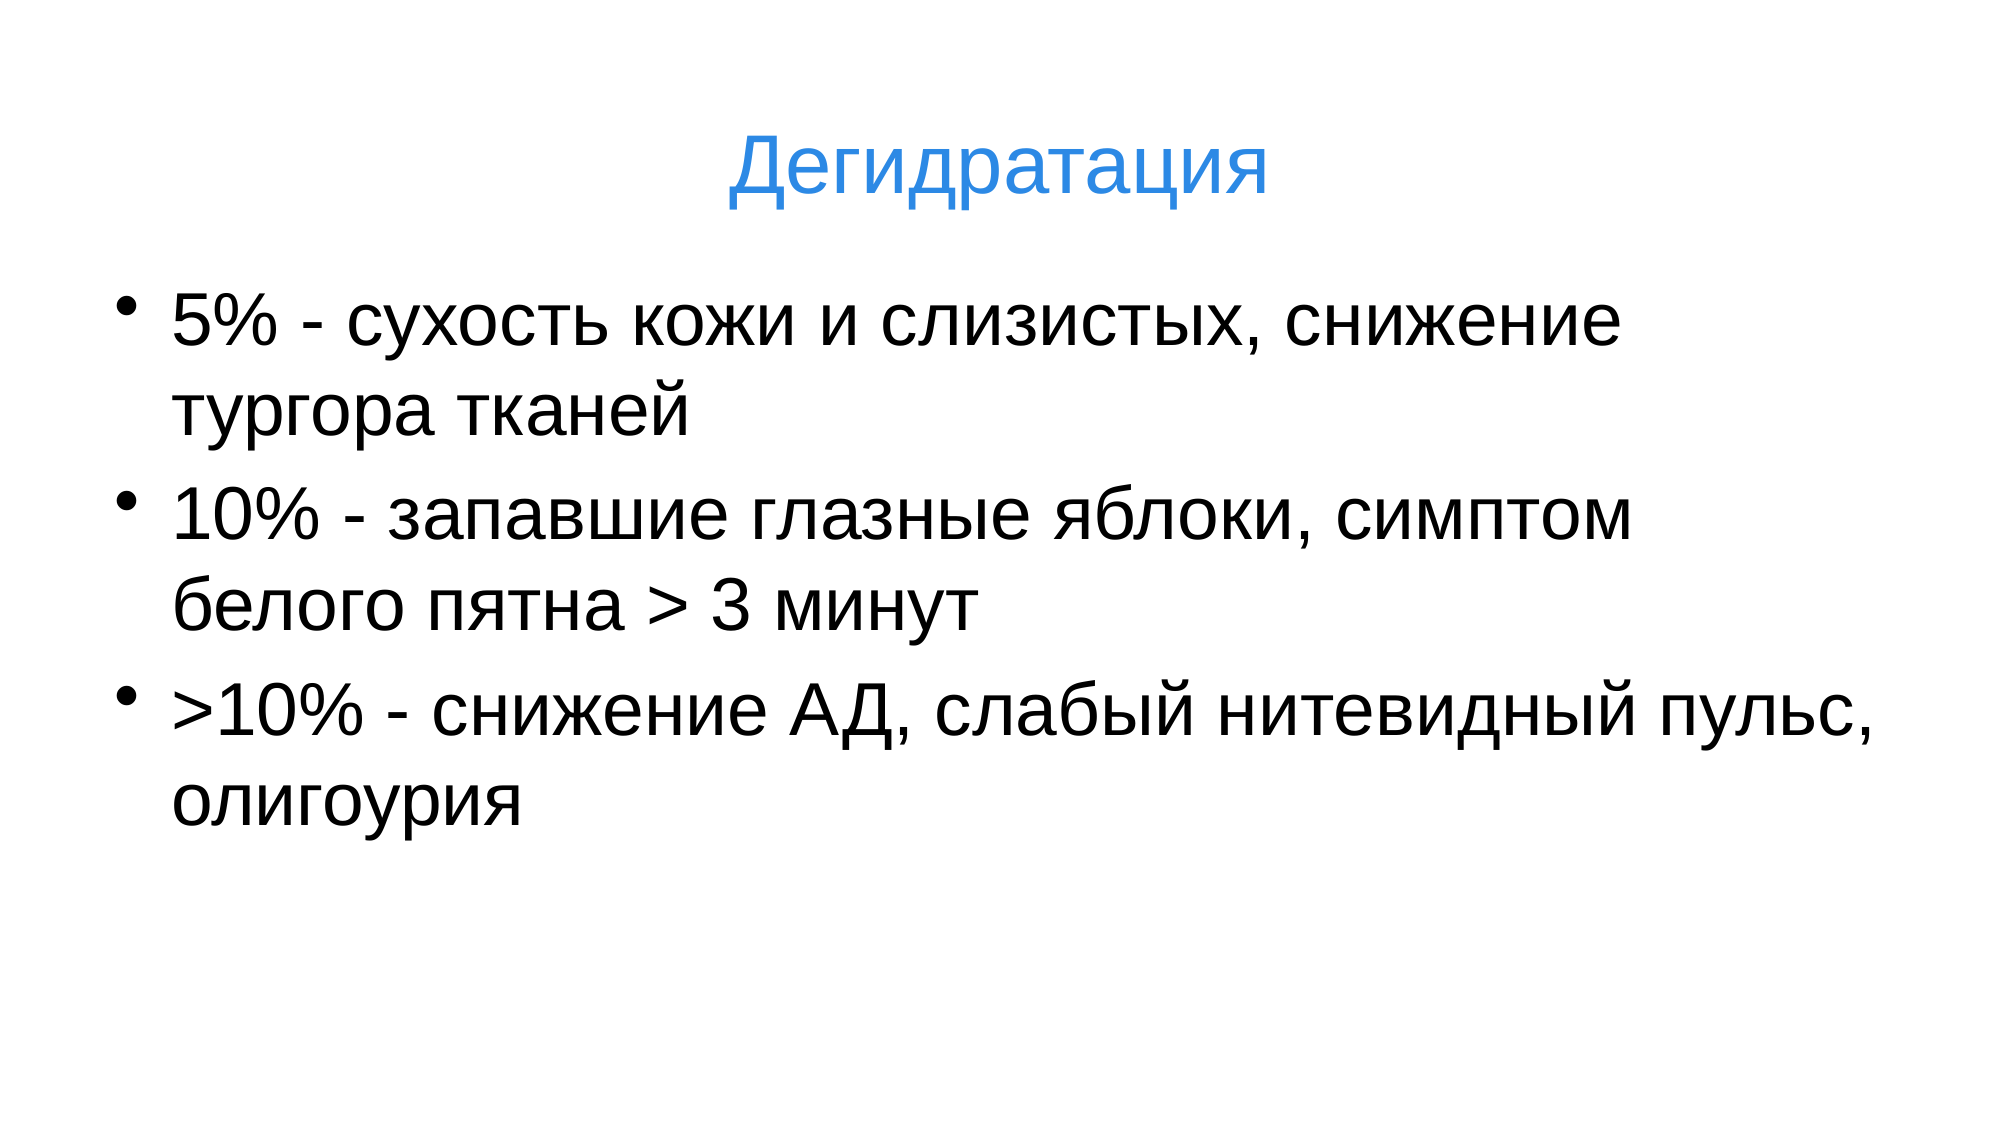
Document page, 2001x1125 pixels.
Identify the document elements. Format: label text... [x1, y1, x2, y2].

list 5% - сухость кожи и слизистых, снижение тургора тканей 10% - запавшие глазные яблоки, симптом белого пятна > 3 минут >10% - снижение АД, слабый нитевидный пульс, олигоурия [99, 262, 1900, 1005]
title Дегидратация [362, 99, 1638, 220]
